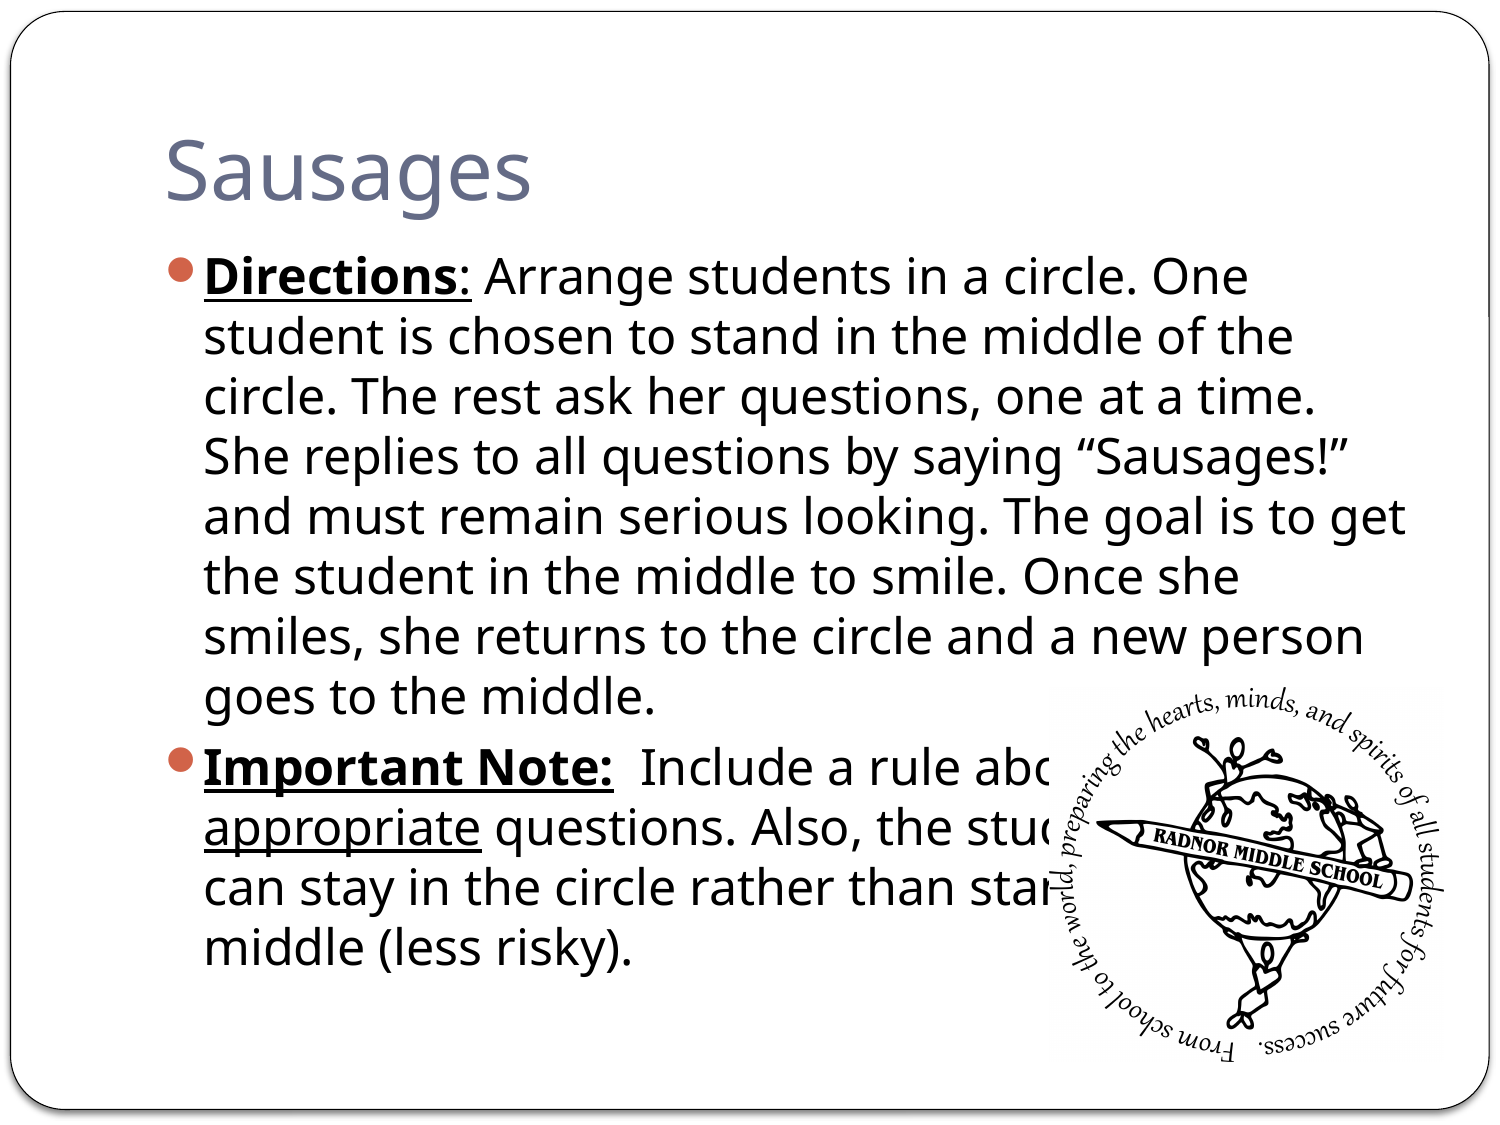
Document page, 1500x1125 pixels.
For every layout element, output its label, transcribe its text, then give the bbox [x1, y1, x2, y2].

list Directions: Arrange students in a circle. One student is chosen to stand in the middle of the circle. The rest ask her questions, one at a time. She replies to all questions by saying “Sausages!” and must remain serious looking. The goal is to get the student in the middle to smile. Once she smiles, she returns to the circle and a new person goes to the middle. Important Note: Include a rule about asking appropriate questions. Also, the student who is “It” can stay in the circle rather than standing in the middle (less risky). [150, 237, 1425, 988]
title Sausages [150, 45, 1425, 233]
picture [1049, 687, 1445, 1062]
